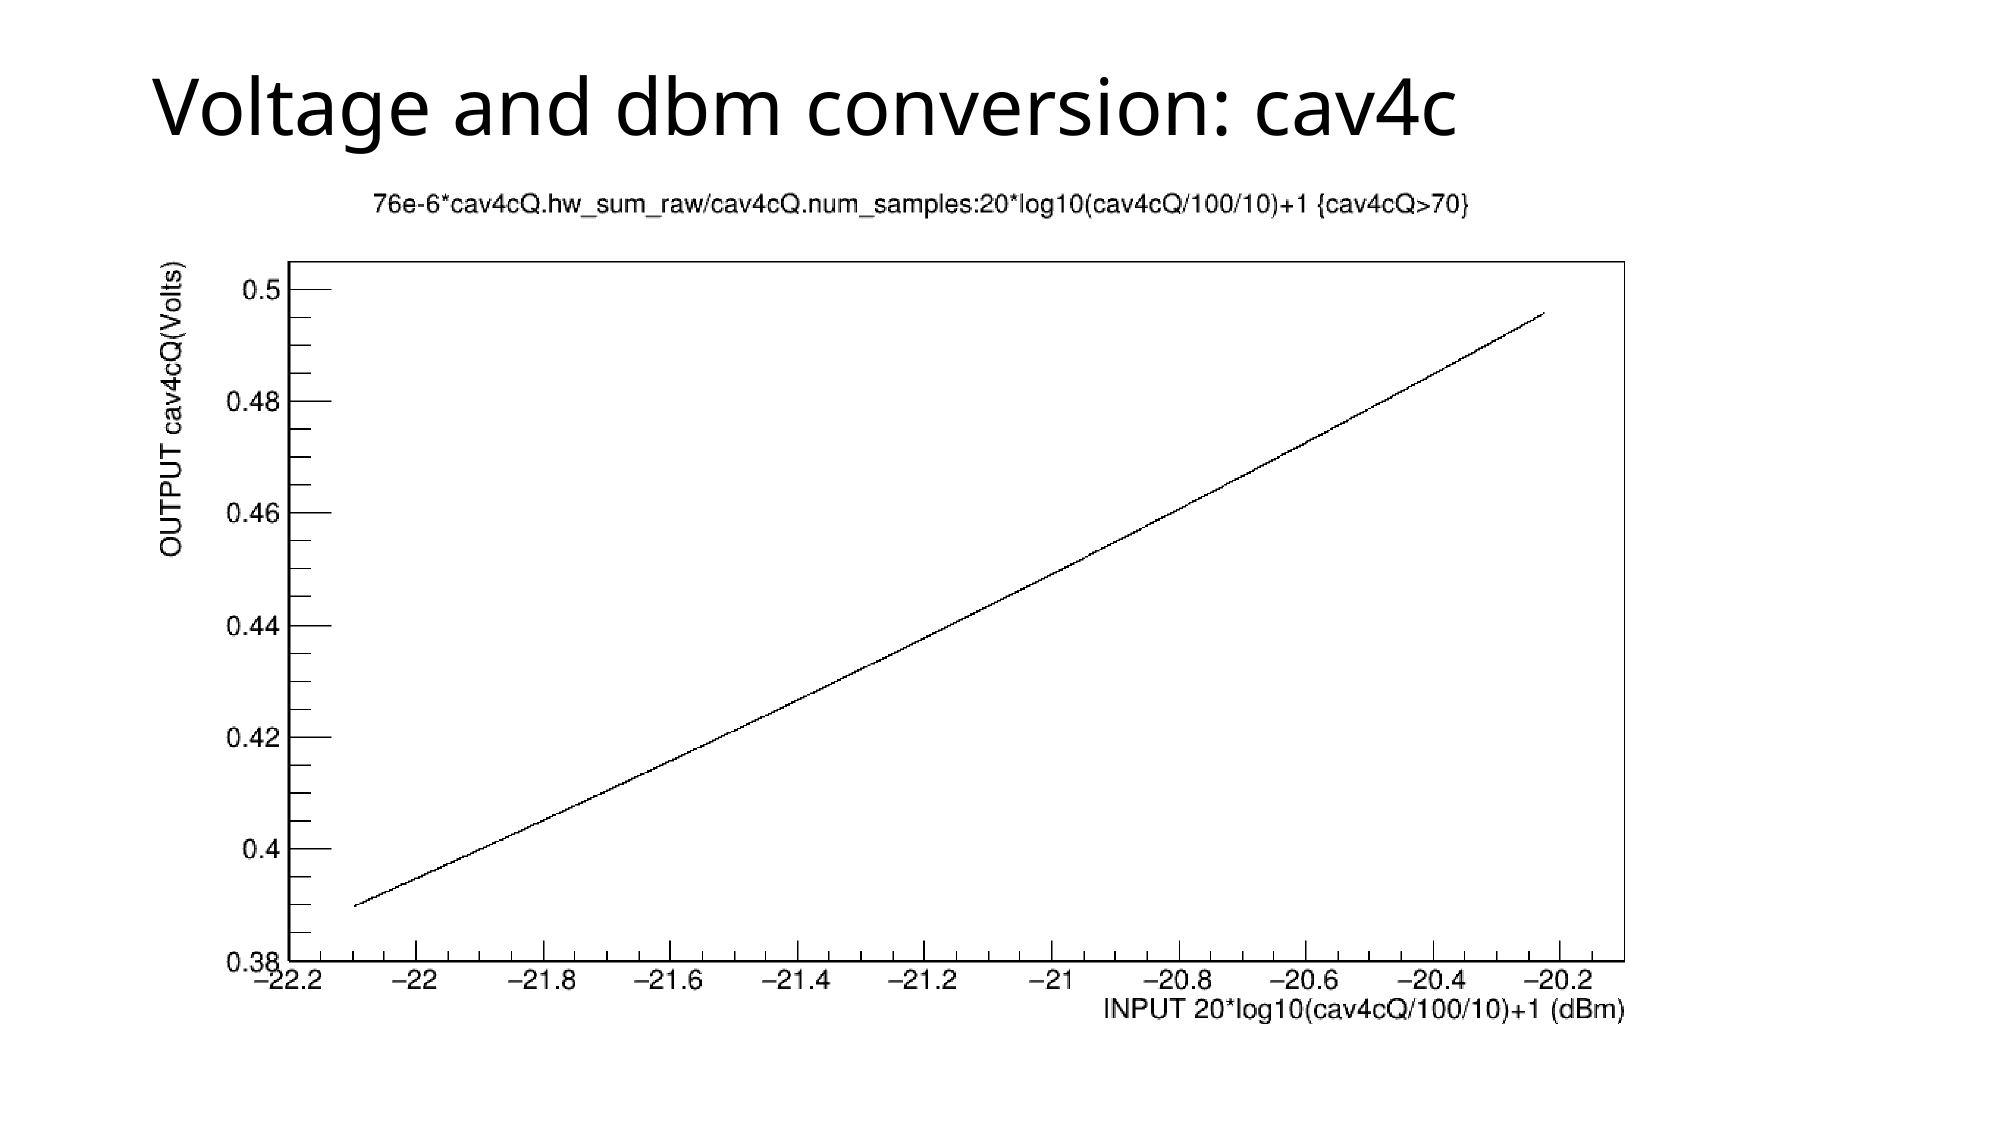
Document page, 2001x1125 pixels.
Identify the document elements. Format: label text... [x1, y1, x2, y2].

title Voltage and dbm conversion: cav4c [137, 59, 1863, 161]
picture [42, 174, 1779, 1040]
